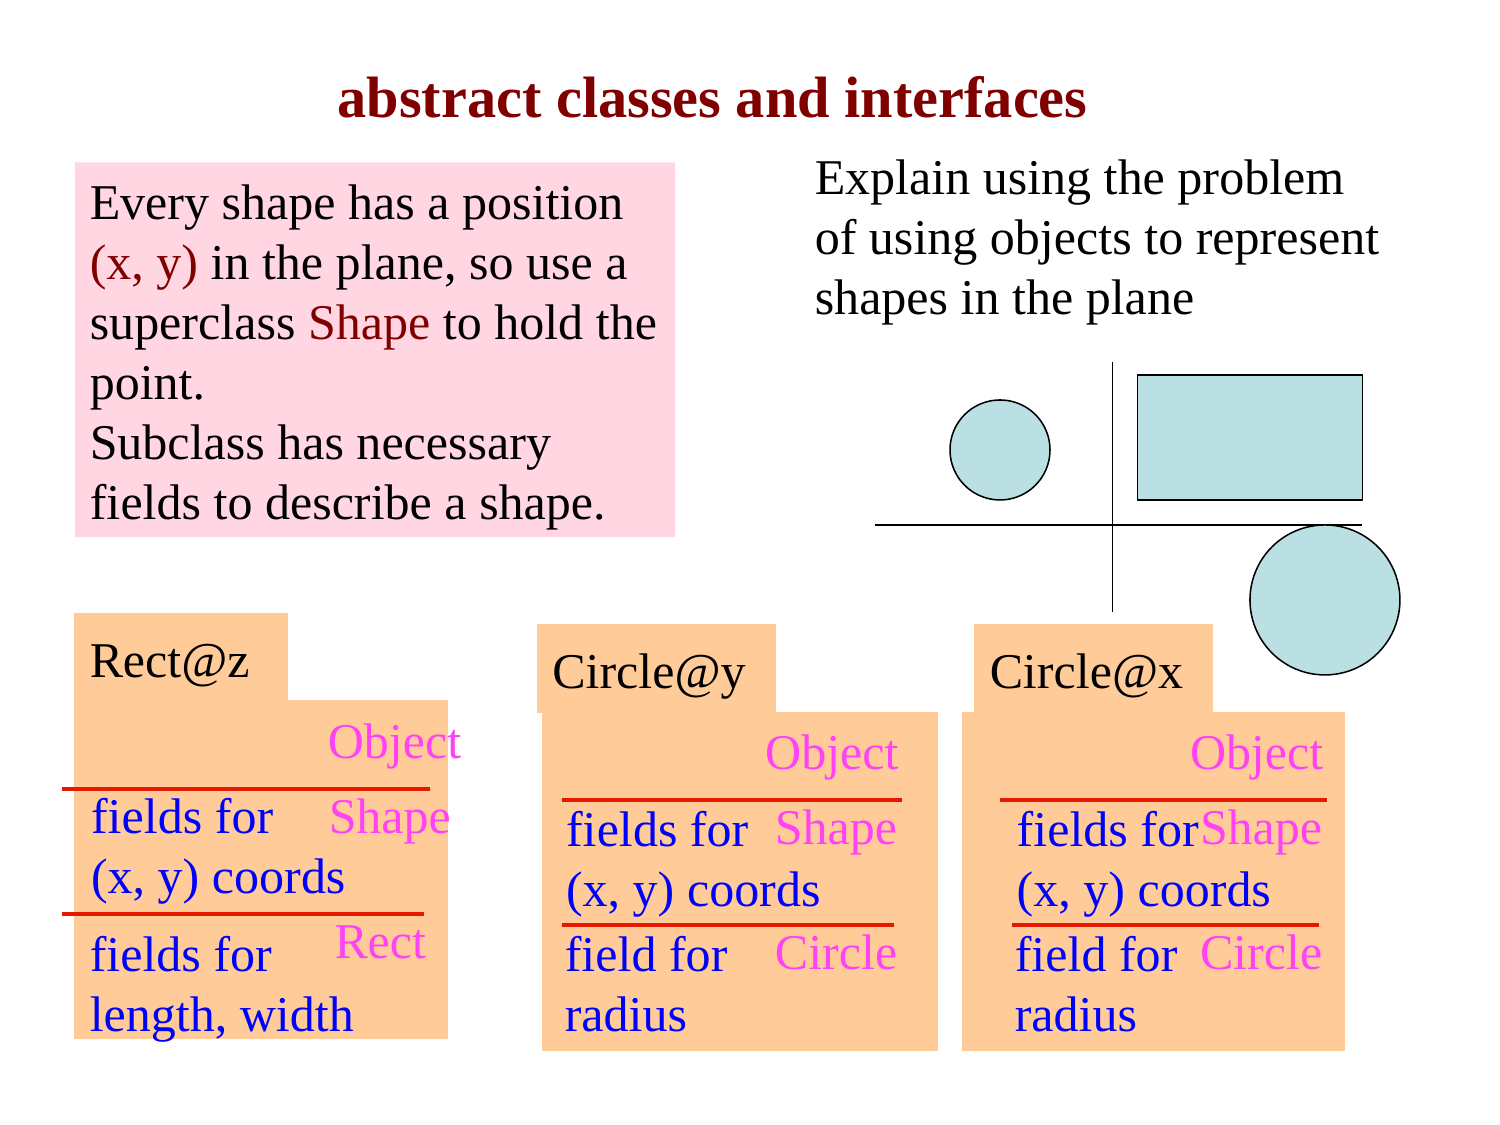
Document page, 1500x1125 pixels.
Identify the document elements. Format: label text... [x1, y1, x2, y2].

text_box [1137, 375, 1363, 500]
text_box [950, 399, 1051, 500]
text_box [1249, 533, 1400, 652]
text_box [962, 624, 1376, 1051]
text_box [537, 624, 951, 1051]
title abstract classes and interfaces [62, 50, 1363, 138]
text_box Explain using the problem of using objects to represent shapes in the plane [799, 137, 1400, 333]
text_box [0, 613, 501, 1039]
text_box Every shape has a position (x, y) in the plane, so use a superclass Shape to hold the point. Subclass has necessary fields to describe a shape. [74, 162, 675, 538]
